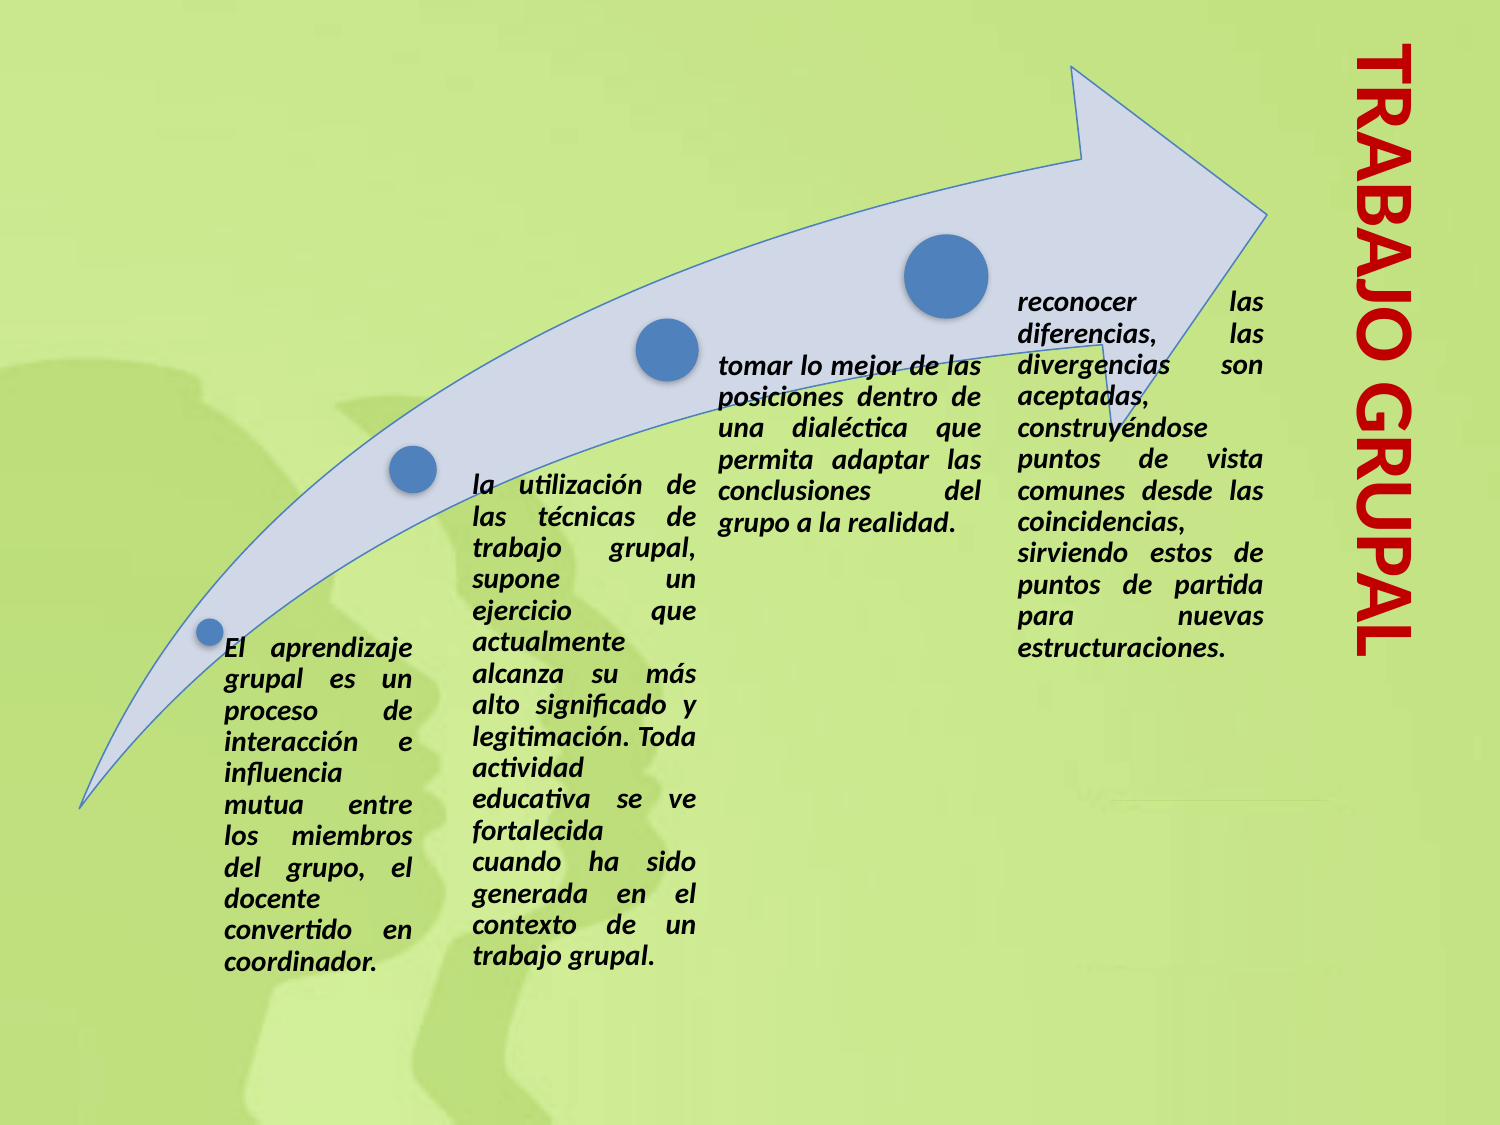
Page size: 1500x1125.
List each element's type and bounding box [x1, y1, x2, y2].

text_box [0, 0, 1500, 1125]
list [0, 66, 1424, 809]
